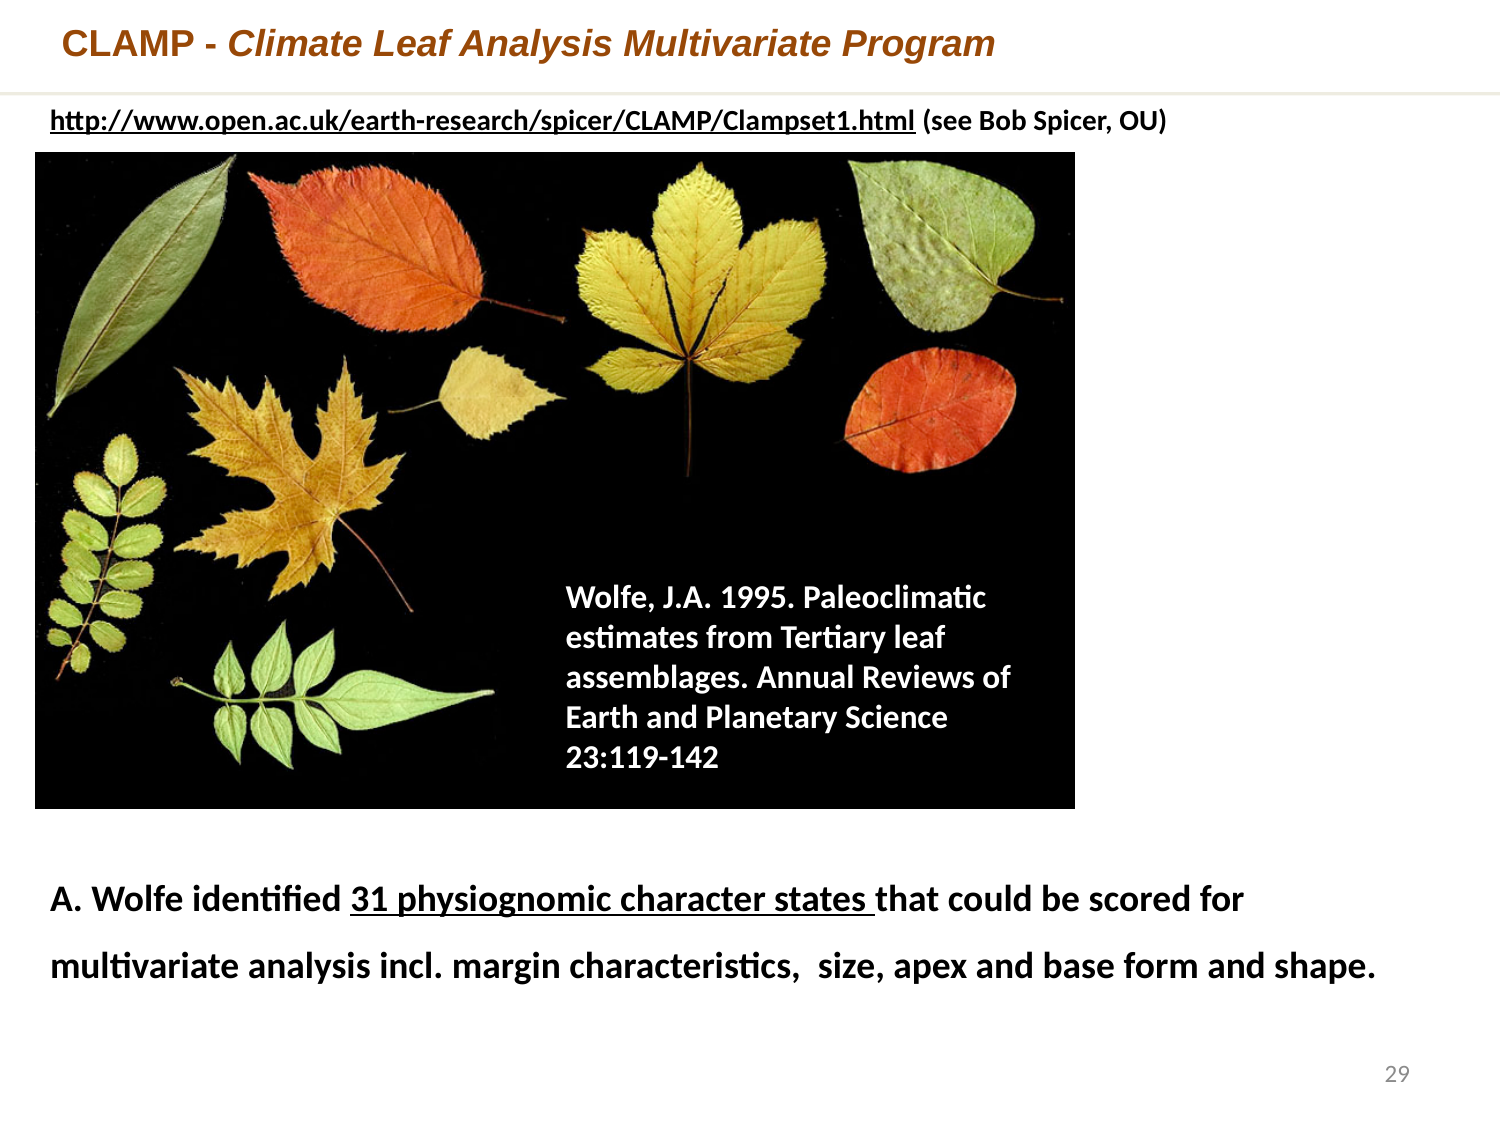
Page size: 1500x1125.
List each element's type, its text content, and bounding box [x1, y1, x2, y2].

text_box http://www.open.ac.uk/earth-research/spicer/CLAMP/Clampset1.html (see Bob Spicer, OU) [35, 93, 1489, 144]
picture [34, 152, 1076, 809]
text_box A. Wolfe identified 31 physiognomic character states that could be scored for multivariate analysis incl. margin characteristics, size, apex and base form and shape. [35, 843, 1442, 994]
text_box CLAMP - Climate Leaf Analysis Multivariate Program [46, 11, 1442, 93]
slide_number 29 [1074, 1042, 1425, 1103]
